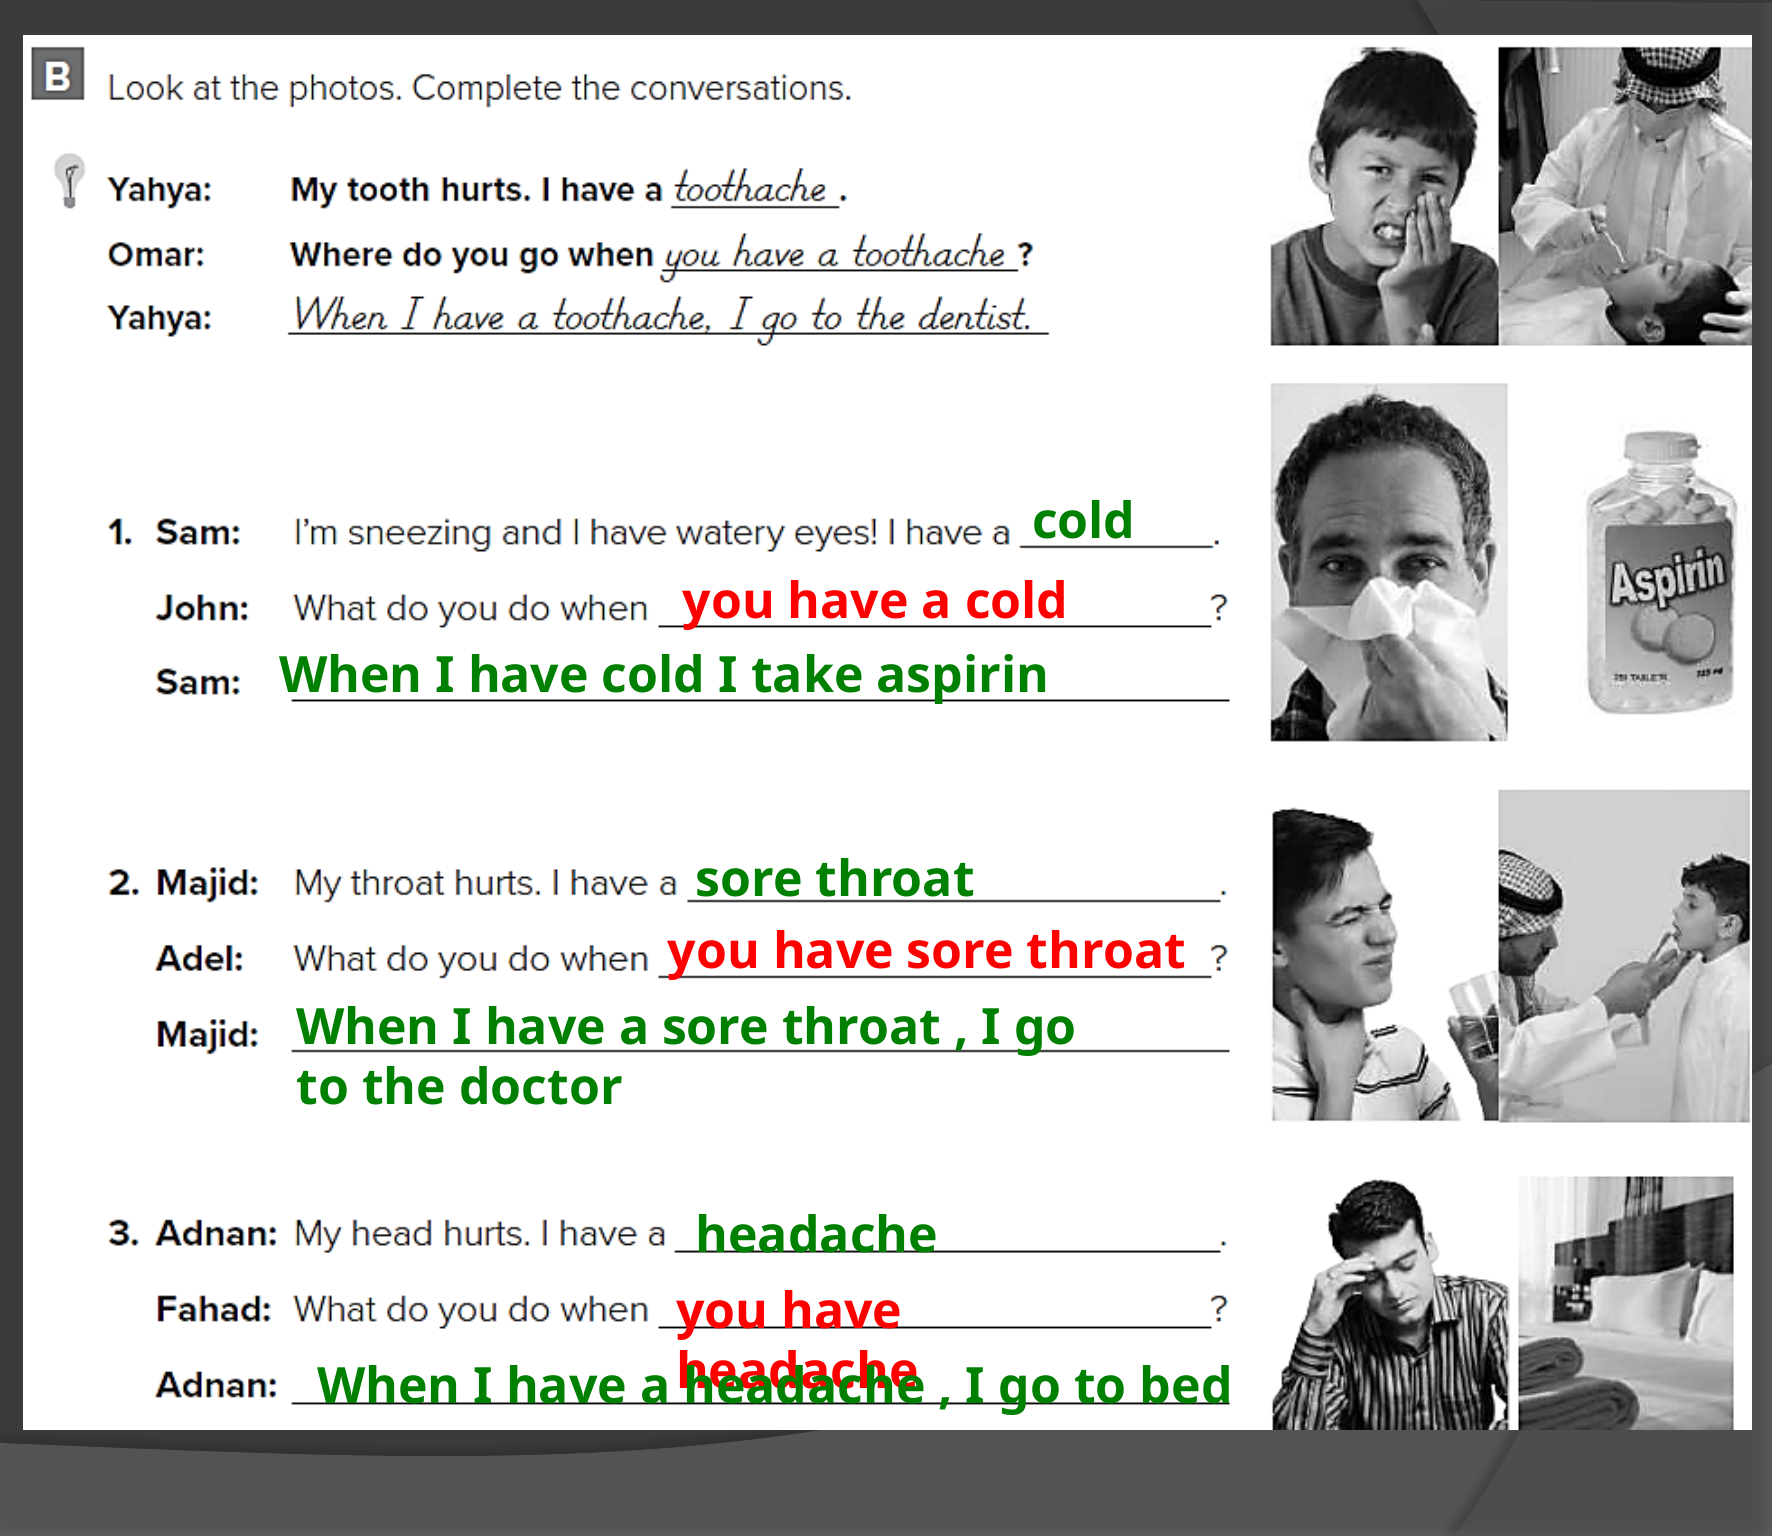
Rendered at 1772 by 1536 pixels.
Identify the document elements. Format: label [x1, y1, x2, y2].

picture [23, 35, 1752, 1430]
